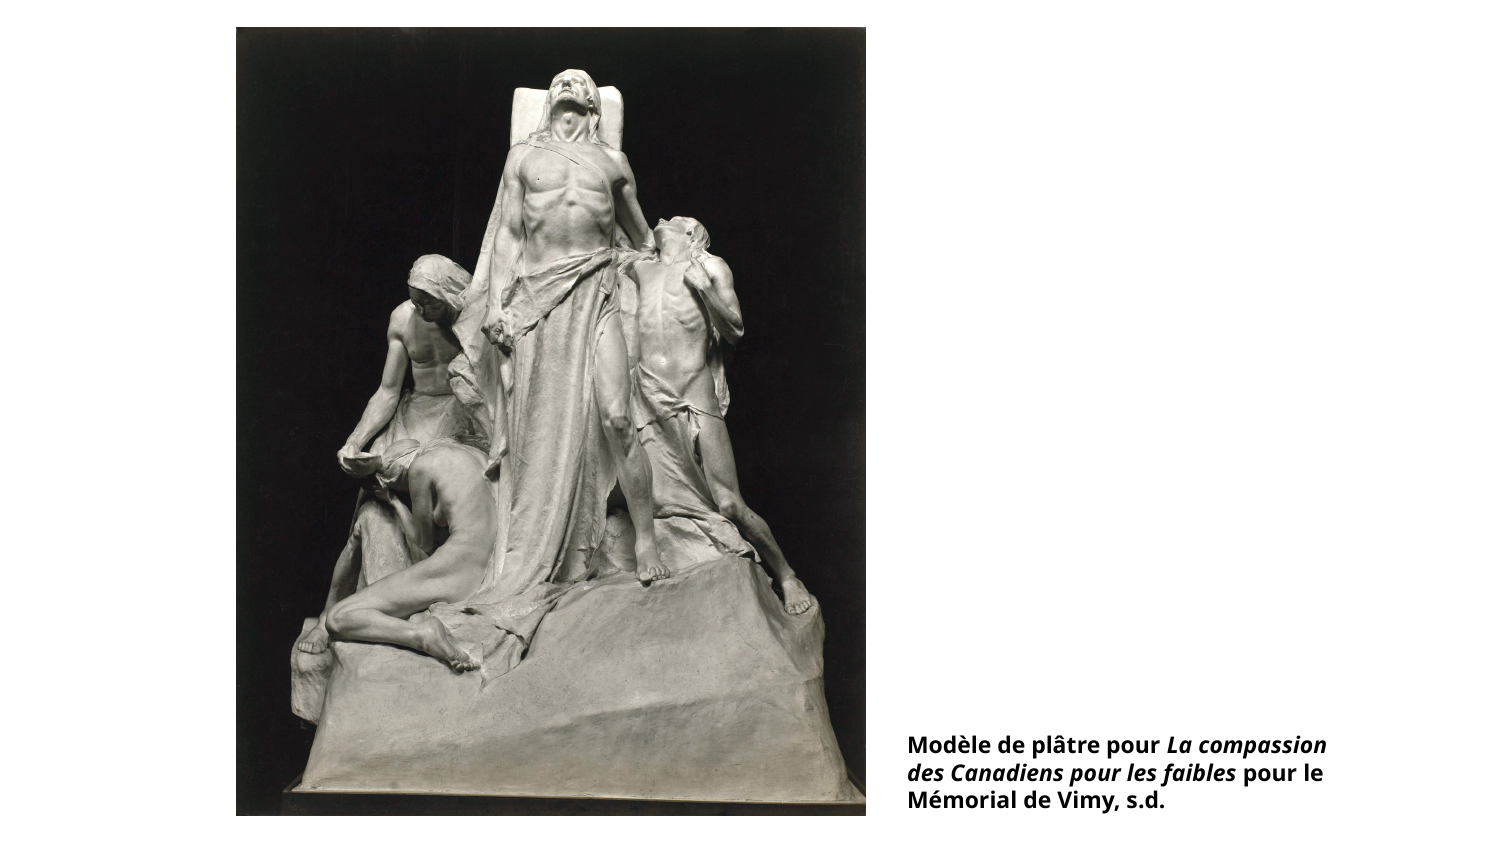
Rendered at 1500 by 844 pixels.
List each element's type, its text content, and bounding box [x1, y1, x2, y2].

text_box Modèle de plâtre pour La compassion des Canadiens pour les faibles pour le Mémorial de Vimy, s.d. [892, 715, 1367, 829]
picture [235, 27, 866, 816]
